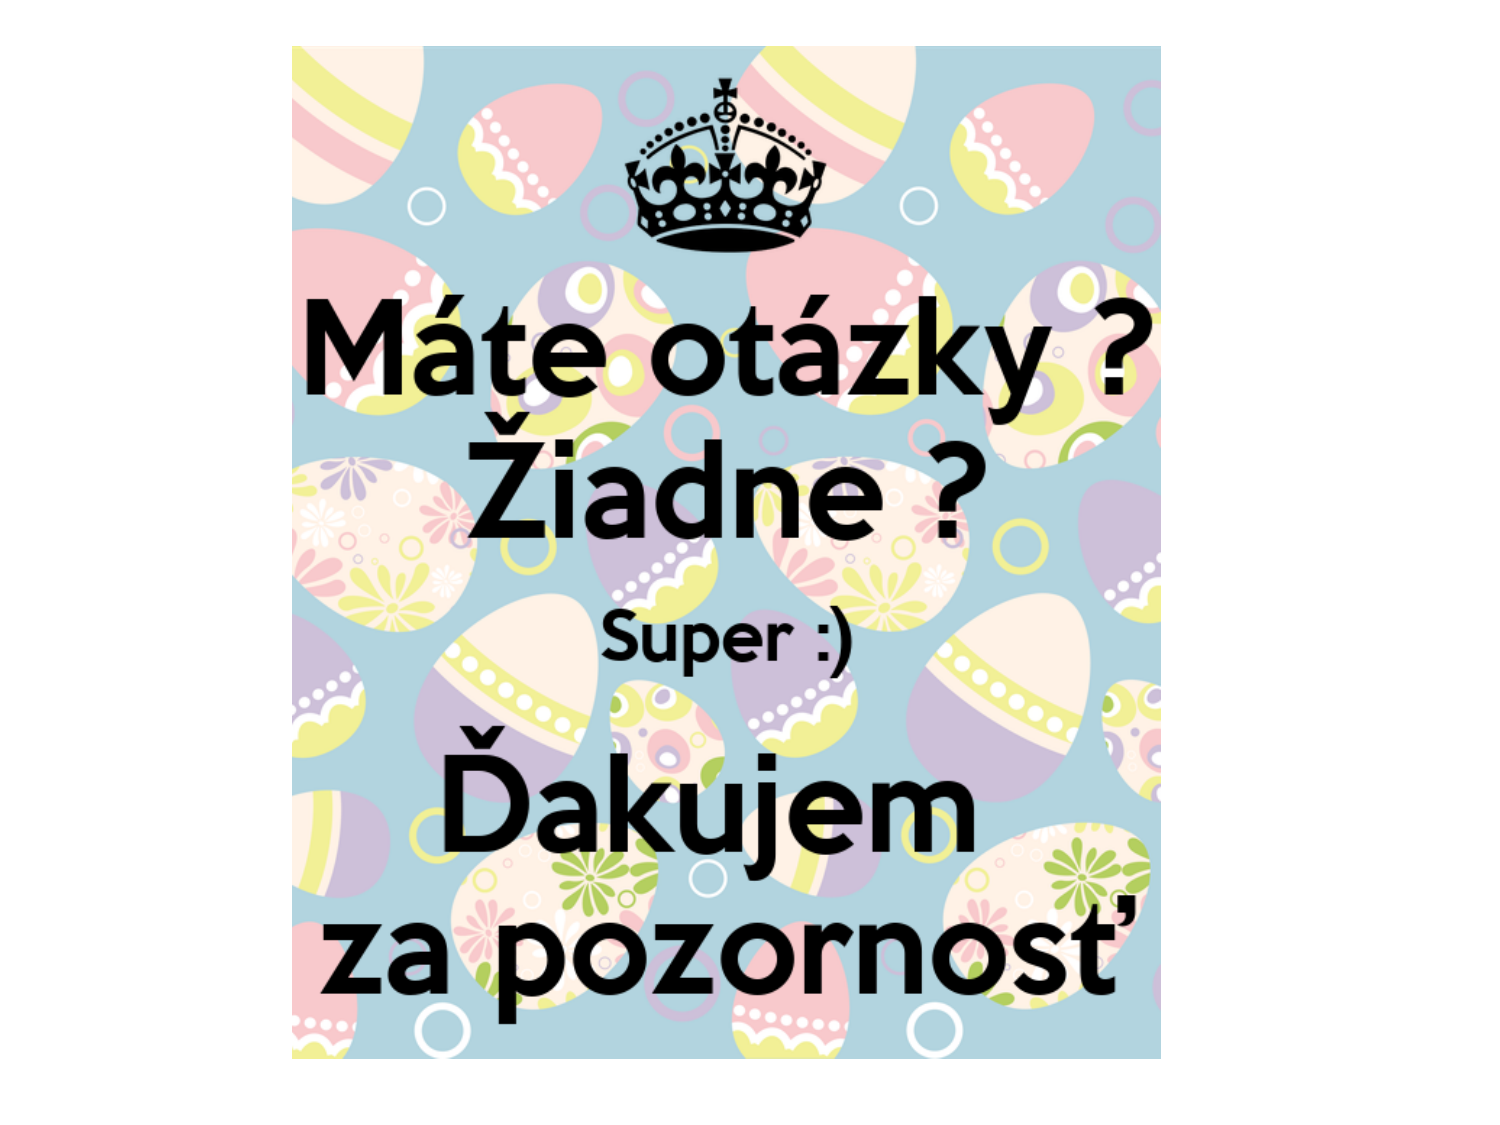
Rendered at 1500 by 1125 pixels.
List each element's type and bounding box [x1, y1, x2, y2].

picture [292, 46, 1161, 1059]
